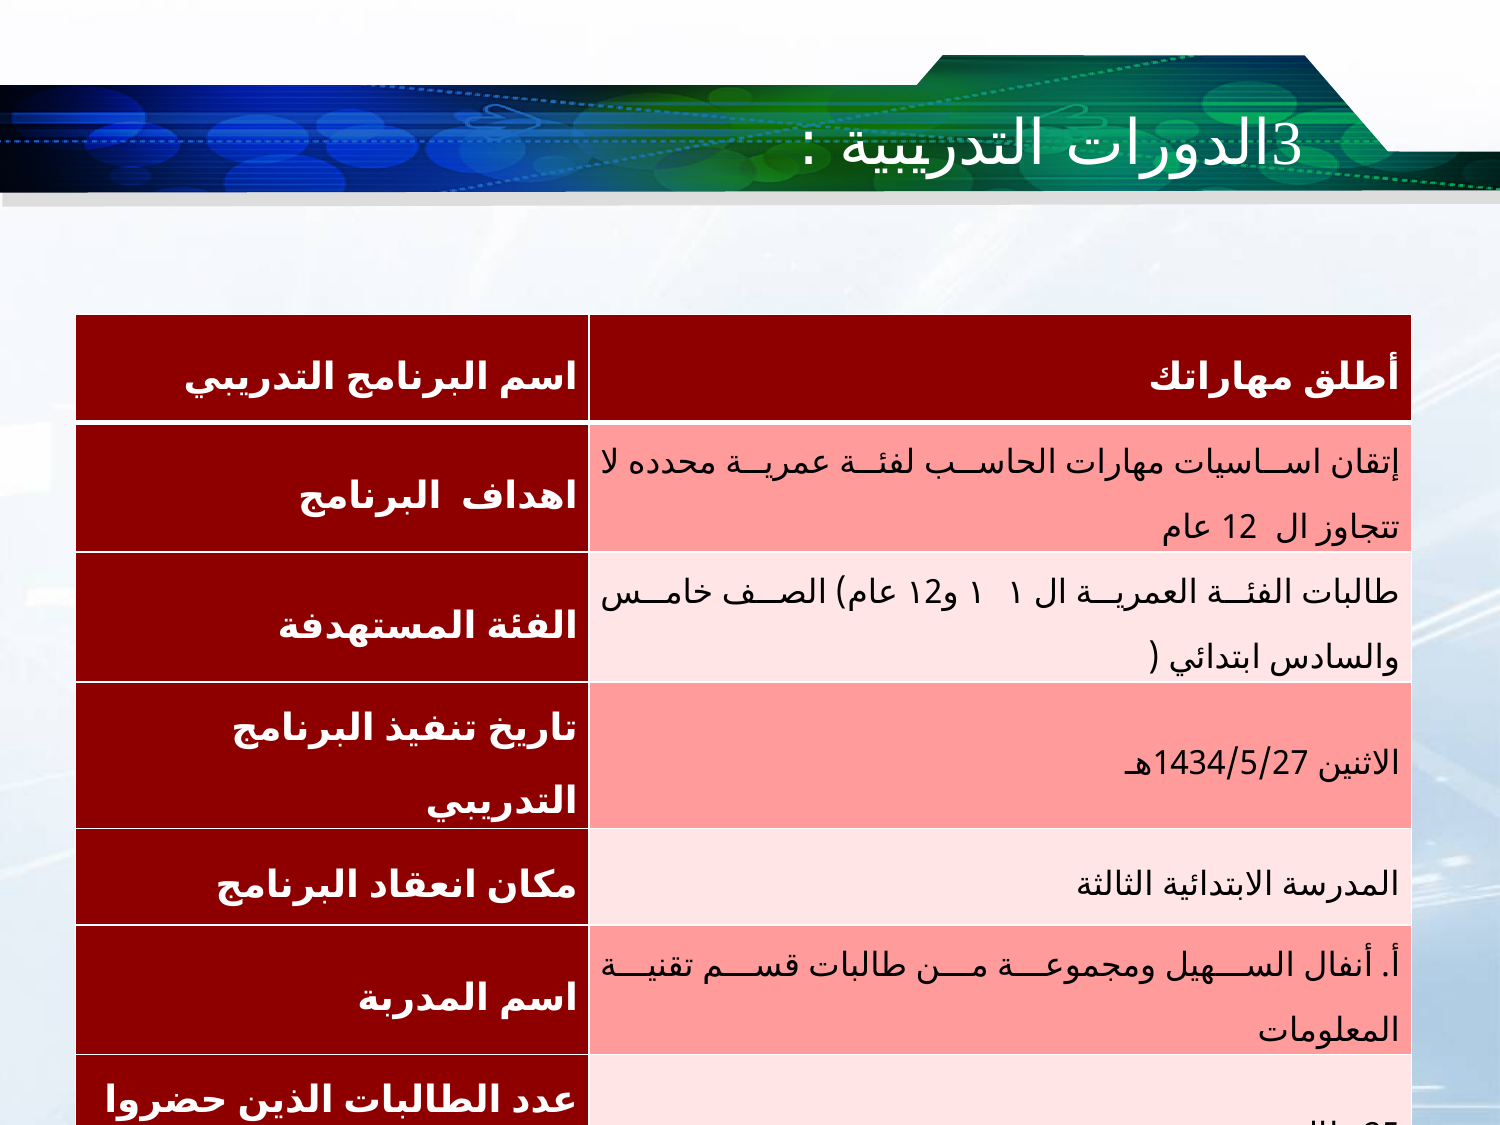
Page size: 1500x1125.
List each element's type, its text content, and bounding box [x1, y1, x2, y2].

table_cell إتقان اساسيات مهارات الحاسب لفئة عمرية محدده لا تتجاوز ال 12 عام [590, 425, 1411, 551]
picture [0, 0, 1500, 1125]
table_header أطلق مهاراتك [590, 315, 1411, 420]
table_cell عدد الطالبات الذين حضروا البرنامج [76, 1055, 588, 1125]
table_header اسم البرنامج التدريبي [76, 315, 588, 420]
table_cell اهداف البرنامج [76, 425, 588, 551]
text_box الدورات التدريبية : [93, 95, 1318, 188]
table_cell طالبات الفئة العمرية ال ١١ و١2 عام) الصف خامس والسادس ابتدائي ( [590, 553, 1411, 681]
table_cell الاثنين 1434/5/27هـ [590, 683, 1411, 828]
table_cell مكان انعقاد البرنامج [76, 829, 588, 924]
table_cell المدرسة الابتدائية الثالثة [590, 829, 1411, 924]
table_cell أ. أنفال السهيل ومجموعة من طالبات قسم تقنية المعلومات [590, 926, 1411, 1054]
table_cell اسم المدربة [76, 926, 588, 1054]
table_cell 25 طالبة [590, 1055, 1411, 1125]
table_cell الفئة المستهدفة [76, 553, 588, 681]
table_cell تاريخ تنفيذ البرنامج التدريبي [76, 683, 588, 828]
